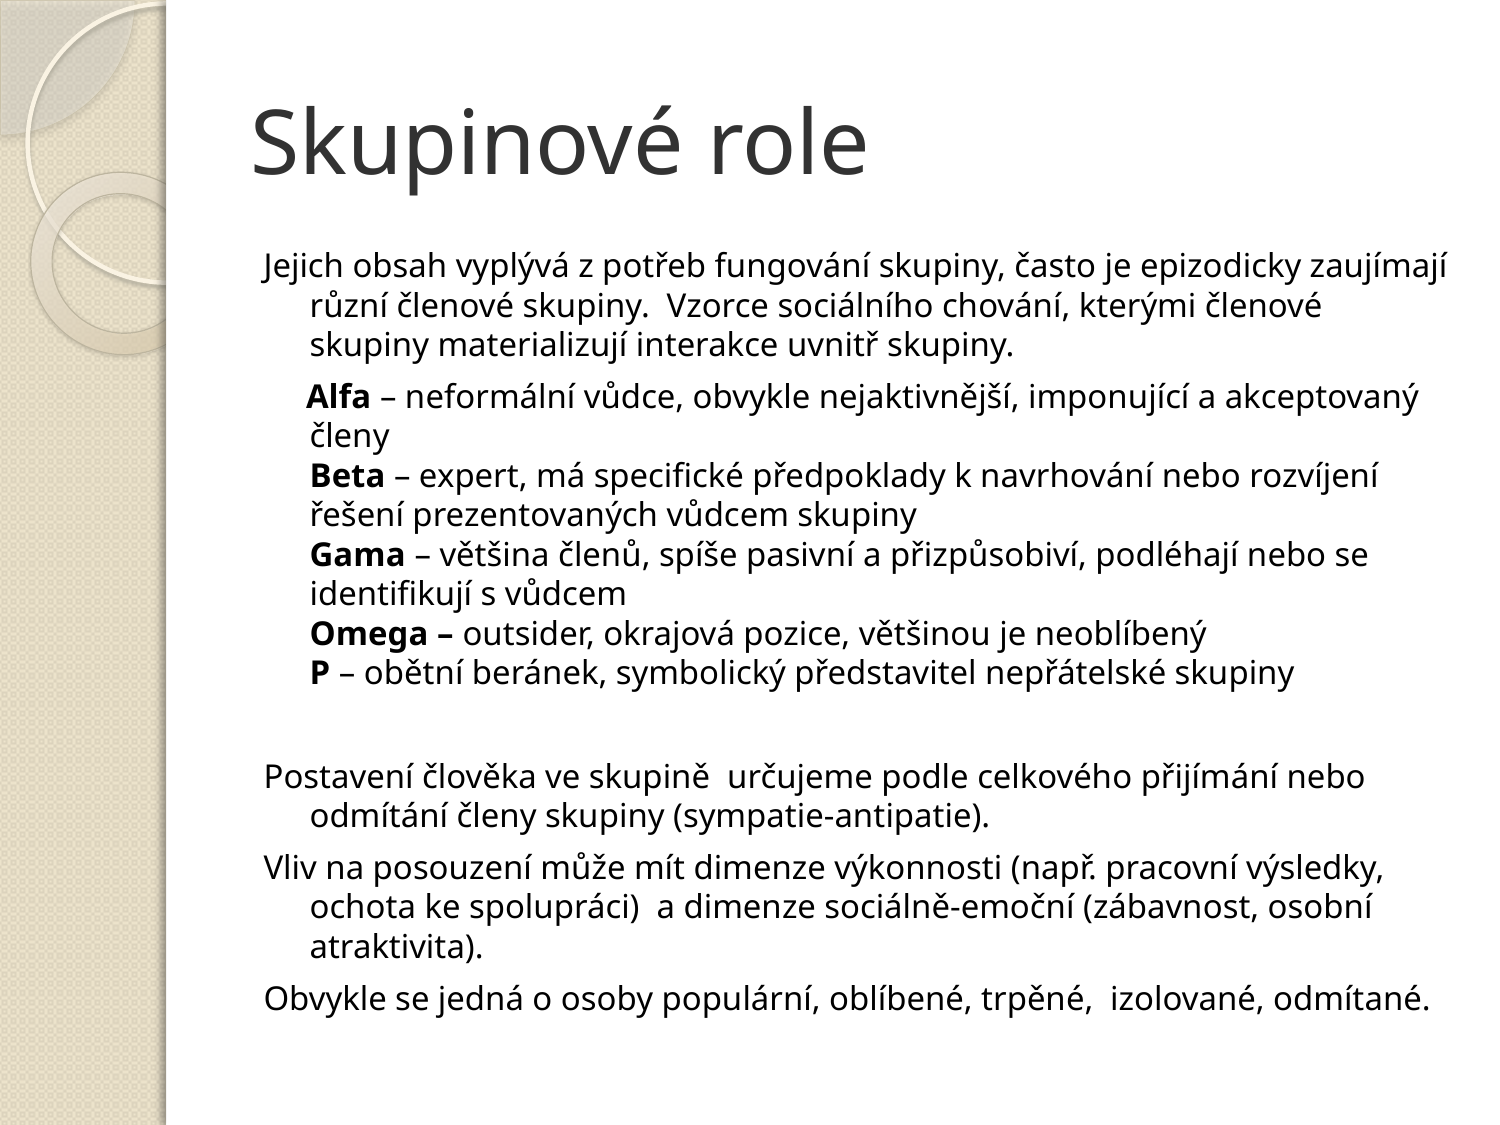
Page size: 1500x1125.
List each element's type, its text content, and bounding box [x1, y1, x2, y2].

title Skupinové role [235, 45, 1466, 233]
list Jejich obsah vyplývá z potřeb fungování skupiny, často je epizodicky zaujímají různí členové skupiny. Vzorce sociálního chování, kterými členové skupiny materializují interakce uvnitř skupiny. Alfa – neformální vůdce, obvykle nejaktivnější, imponující a akceptovaný členy Beta – expert, má specifické předpoklady k navrhování nebo rozvíjení řešení prezentovaných vůdcem skupiny Gama – většina členů, spíše pasivní a přizpůsobiví, podléhají nebo se identifikují s vůdcem Omega – outsider, okrajová pozice, většinou je neoblíbený P – obětní beránek, symbolický představitel nepřátelské skupiny Postavení člověka ve skupině určujeme podle celkového přijímání nebo odmítání členy skupiny (sympatie-antipatie). Vliv na posouzení může mít dimenze výkonnosti (např. pracovní výsledky, ochota ke spolupráci) a dimenze sociálně-emoční (zábavnost, osobní atraktivita). Obvykle se jedná o osoby populární, oblíbené, trpěné, izolované, odmítané. [235, 237, 1466, 1025]
